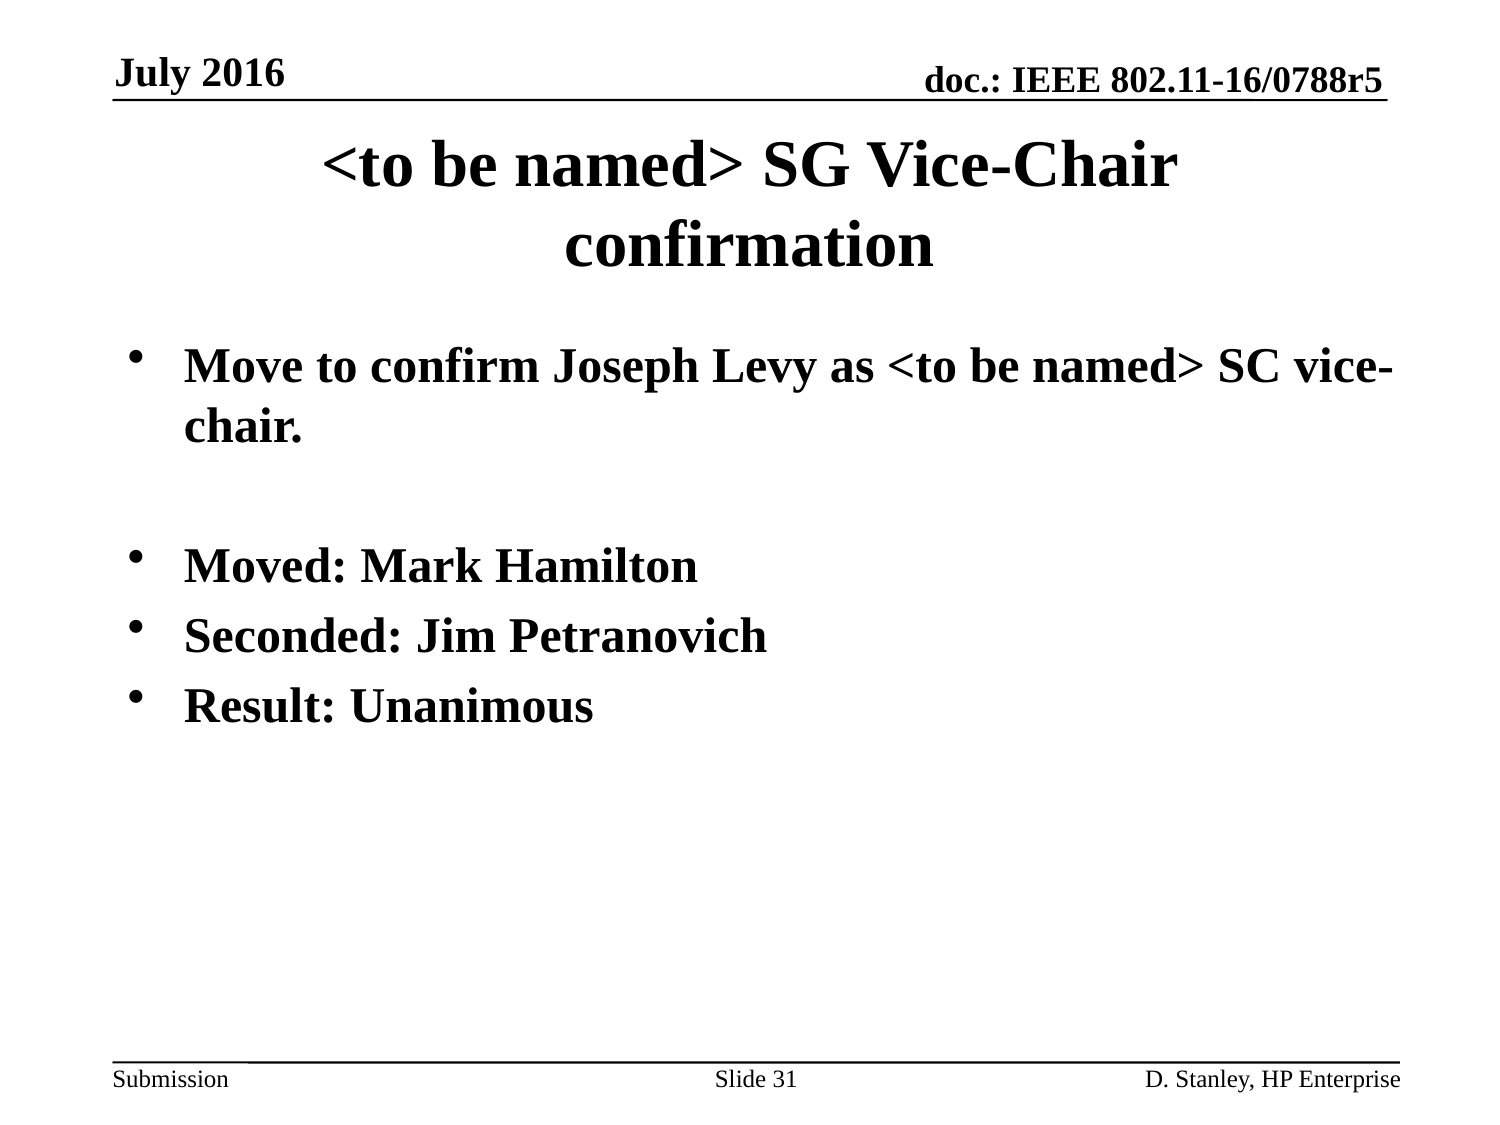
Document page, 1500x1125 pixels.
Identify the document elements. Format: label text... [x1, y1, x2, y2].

footer D. Stanley, HP Enterprise [878, 1061, 1402, 1093]
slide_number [114, 49, 423, 95]
list Move to confirm Joseph Levy as <to be named> SC vice-chair. Moved: Mark Hamilton Seconded: Jim Petranovich Result: Unanimous [112, 324, 1463, 1038]
title <to be named> SG Vice-Chair confirmation [112, 112, 1388, 288]
slide_number Slide 31 [712, 1061, 800, 1093]
